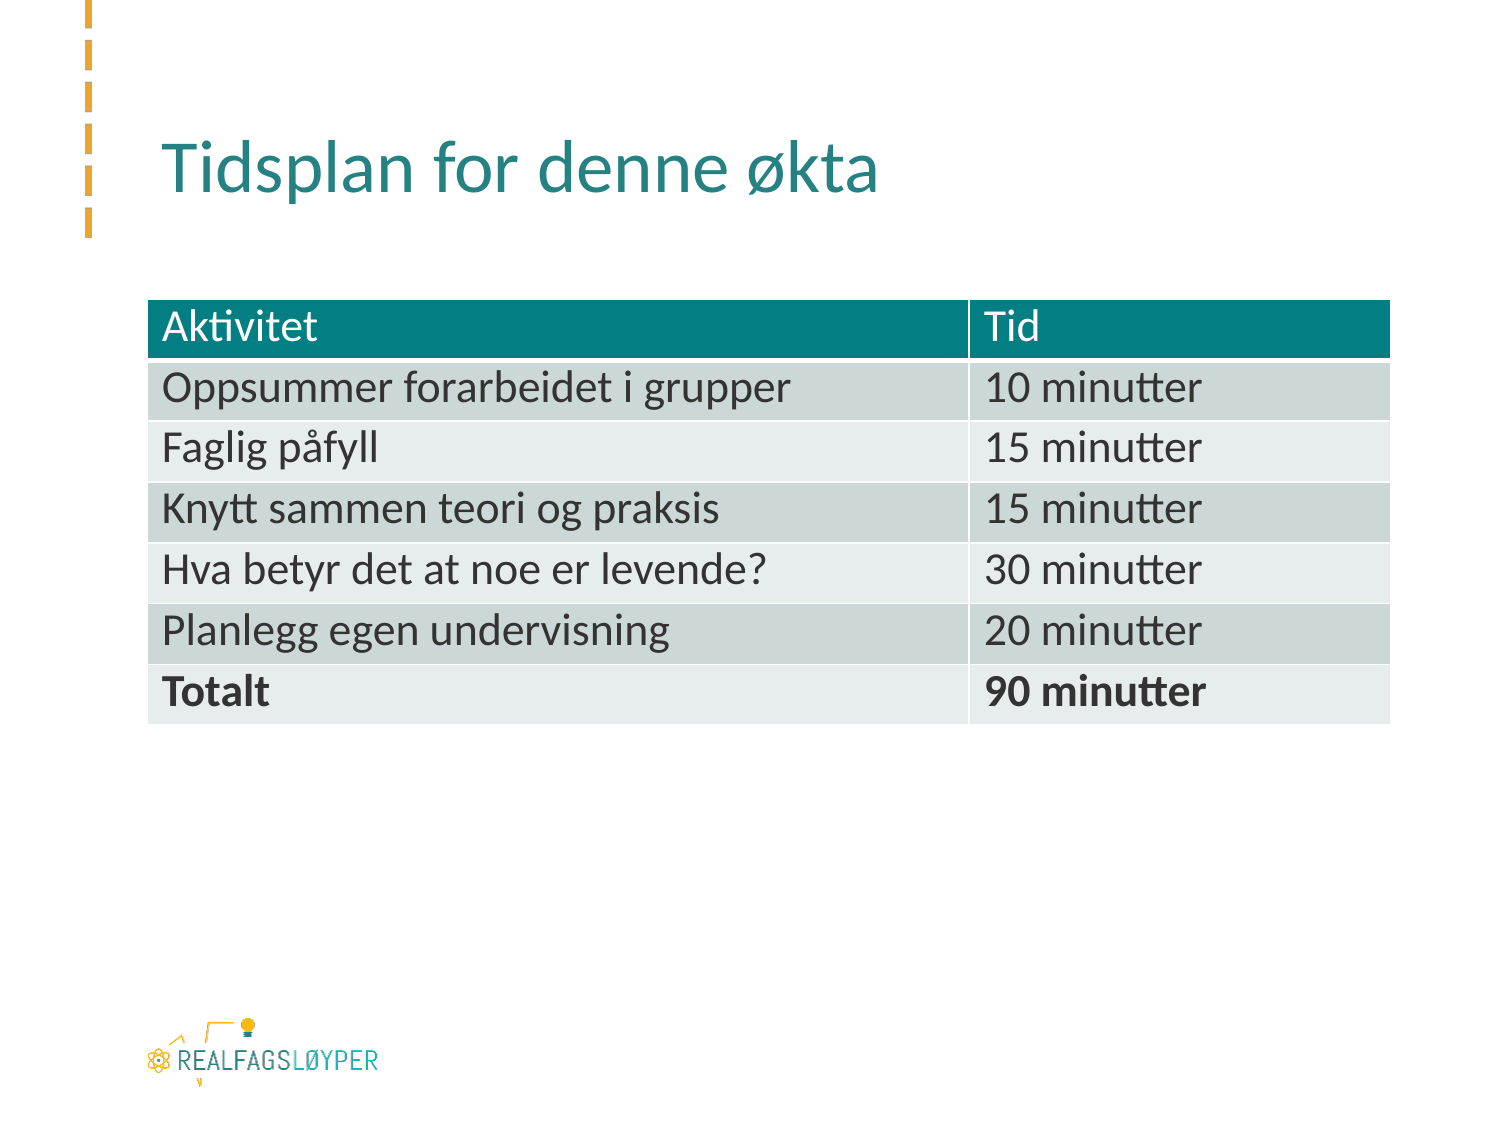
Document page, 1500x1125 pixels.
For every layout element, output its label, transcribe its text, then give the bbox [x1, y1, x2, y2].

table_header Aktivitet [148, 300, 968, 358]
picture [146, 1018, 380, 1089]
title Tidsplan for denne økta [146, 59, 1391, 278]
table_cell Faglig påfyll [148, 422, 968, 481]
table_cell Totalt [148, 665, 968, 724]
table_cell Hva betyr det at noe er levende? [148, 544, 968, 603]
table_cell Knytt sammen teori og praksis [148, 483, 968, 542]
table_cell 15 minutter [970, 422, 1390, 481]
table_header Tid [970, 300, 1390, 358]
table_cell 90 minutter [970, 665, 1390, 724]
table_cell Oppsummer forarbeidet i grupper [148, 363, 968, 420]
table_cell 10 minutter [970, 363, 1390, 420]
table_cell Planlegg egen undervisning [148, 604, 968, 664]
table_cell 15 minutter [970, 483, 1390, 542]
picture [85, 0, 92, 238]
table_cell 30 minutter [970, 544, 1390, 603]
table_cell 20 minutter [970, 604, 1390, 664]
